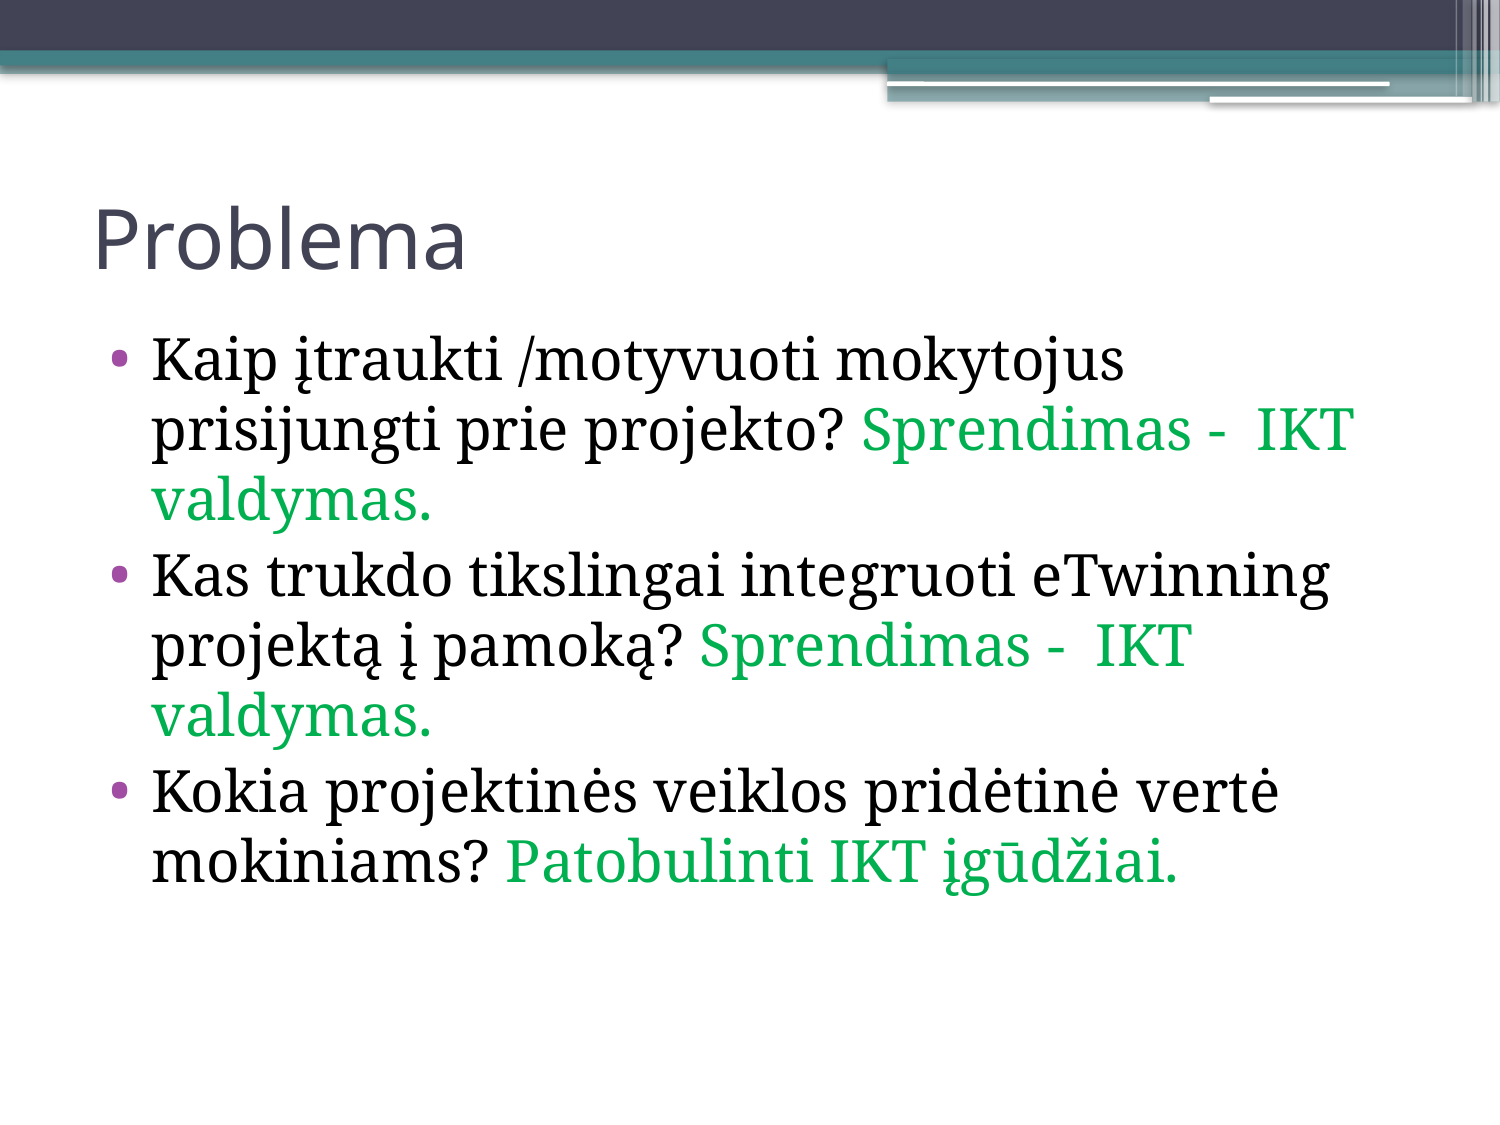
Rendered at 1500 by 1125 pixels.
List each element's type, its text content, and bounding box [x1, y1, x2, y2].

title Problema [76, 149, 1427, 314]
list Kaip įtraukti /motyvuoti mokytojus prisijungti prie projekto? Sprendimas - IKT valdymas. Kas trukdo tikslingai integruoti eTwinning projektą į pamoką? Sprendimas - IKT valdymas. Kokia projektinės veiklos pridėtinė vertė mokiniams? Patobulinti IKT įgūdžiai. [76, 314, 1427, 1024]
